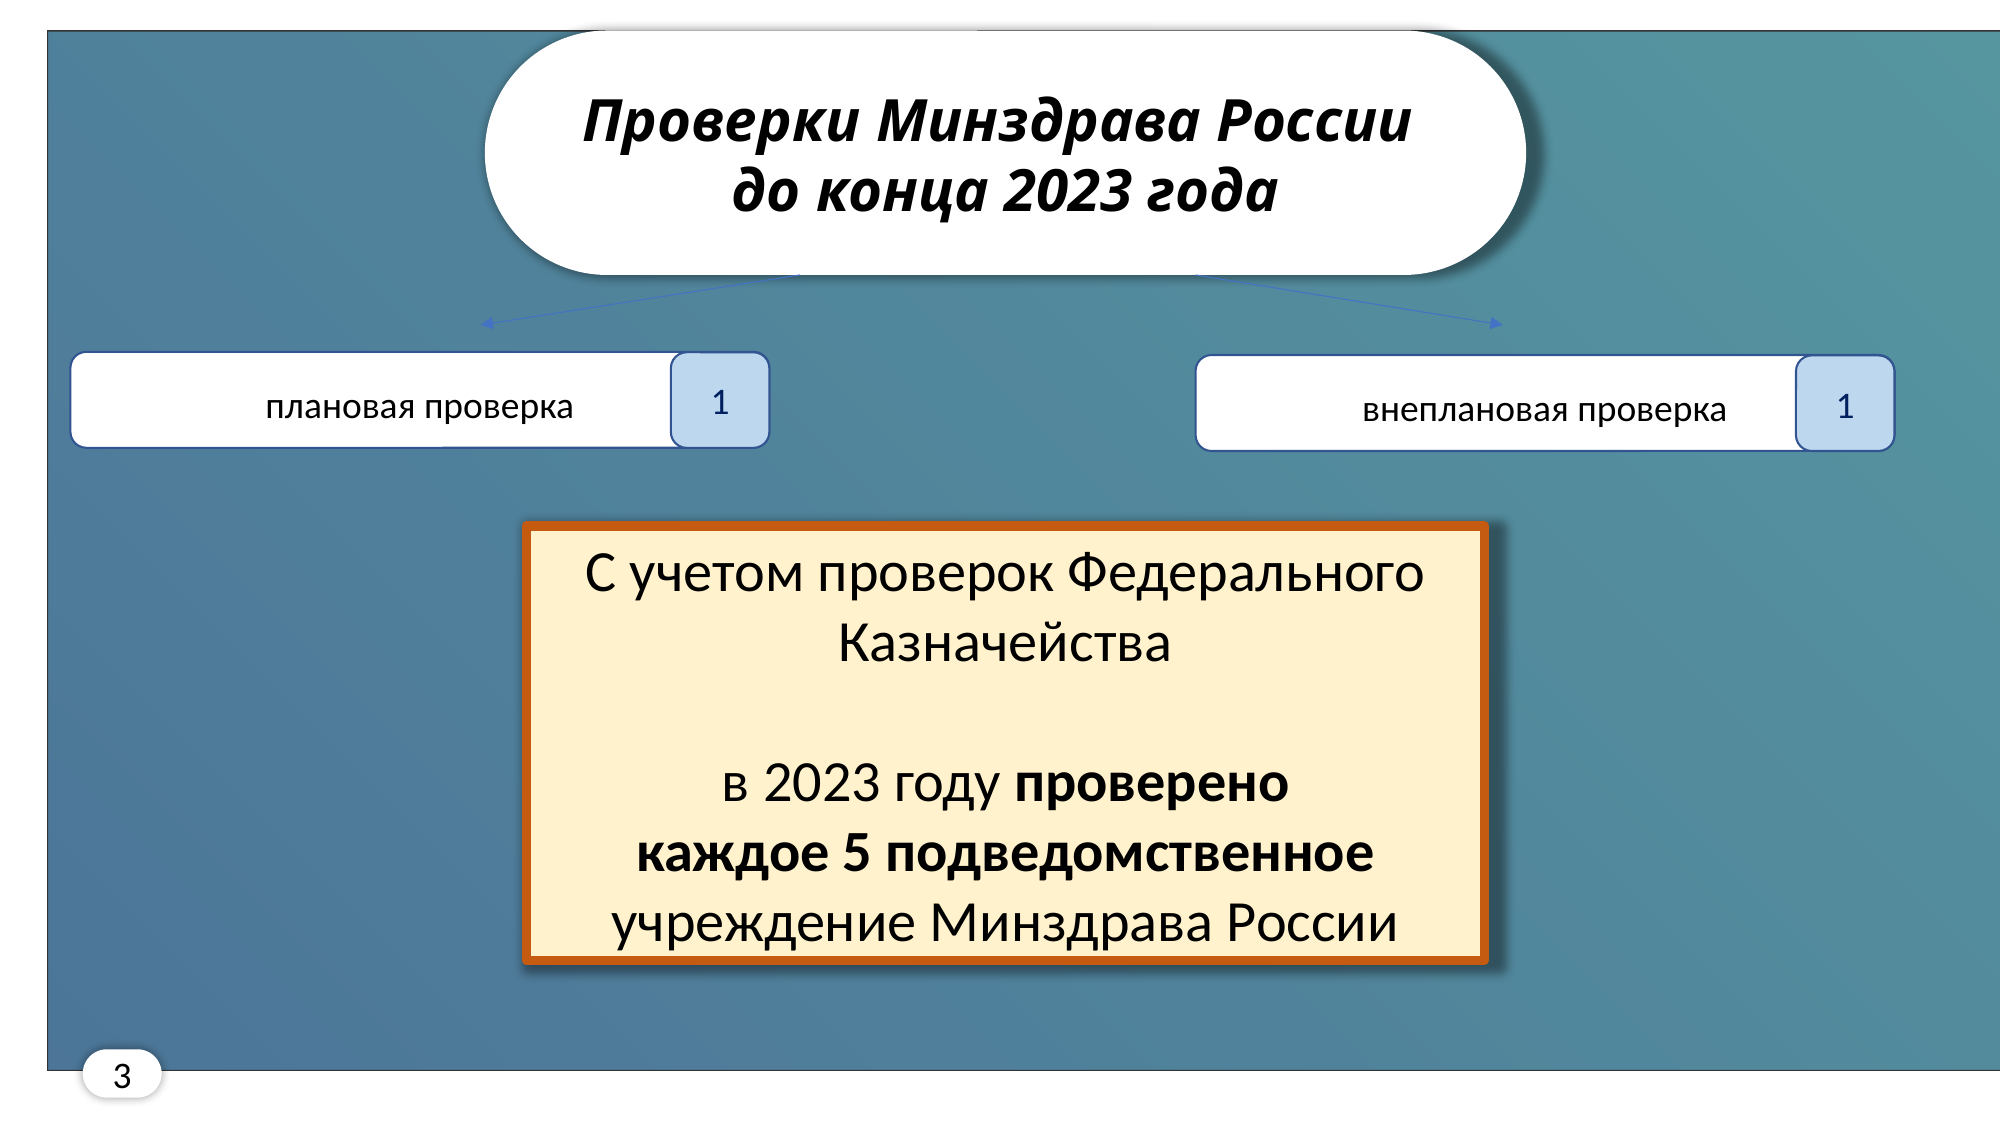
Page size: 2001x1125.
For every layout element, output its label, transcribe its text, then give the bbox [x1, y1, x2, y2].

text_box плановая проверка [69, 350, 756, 449]
text_box внеплановая проверка [1194, 353, 1879, 453]
text_box [46, 29, 2000, 1072]
text_box 1 [1794, 354, 1896, 453]
text_box 3 [81, 1048, 163, 1099]
text_box 1 [669, 351, 771, 449]
text_box С учетом проверок Федерального Казначейства в 2023 году проверено каждое 5 подведомственное учреждение Минздрава России [526, 525, 1485, 961]
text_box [1195, 274, 1503, 326]
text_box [480, 274, 800, 326]
text_box Проверки Минздрава России до конца 2023 года [483, 29, 1528, 276]
